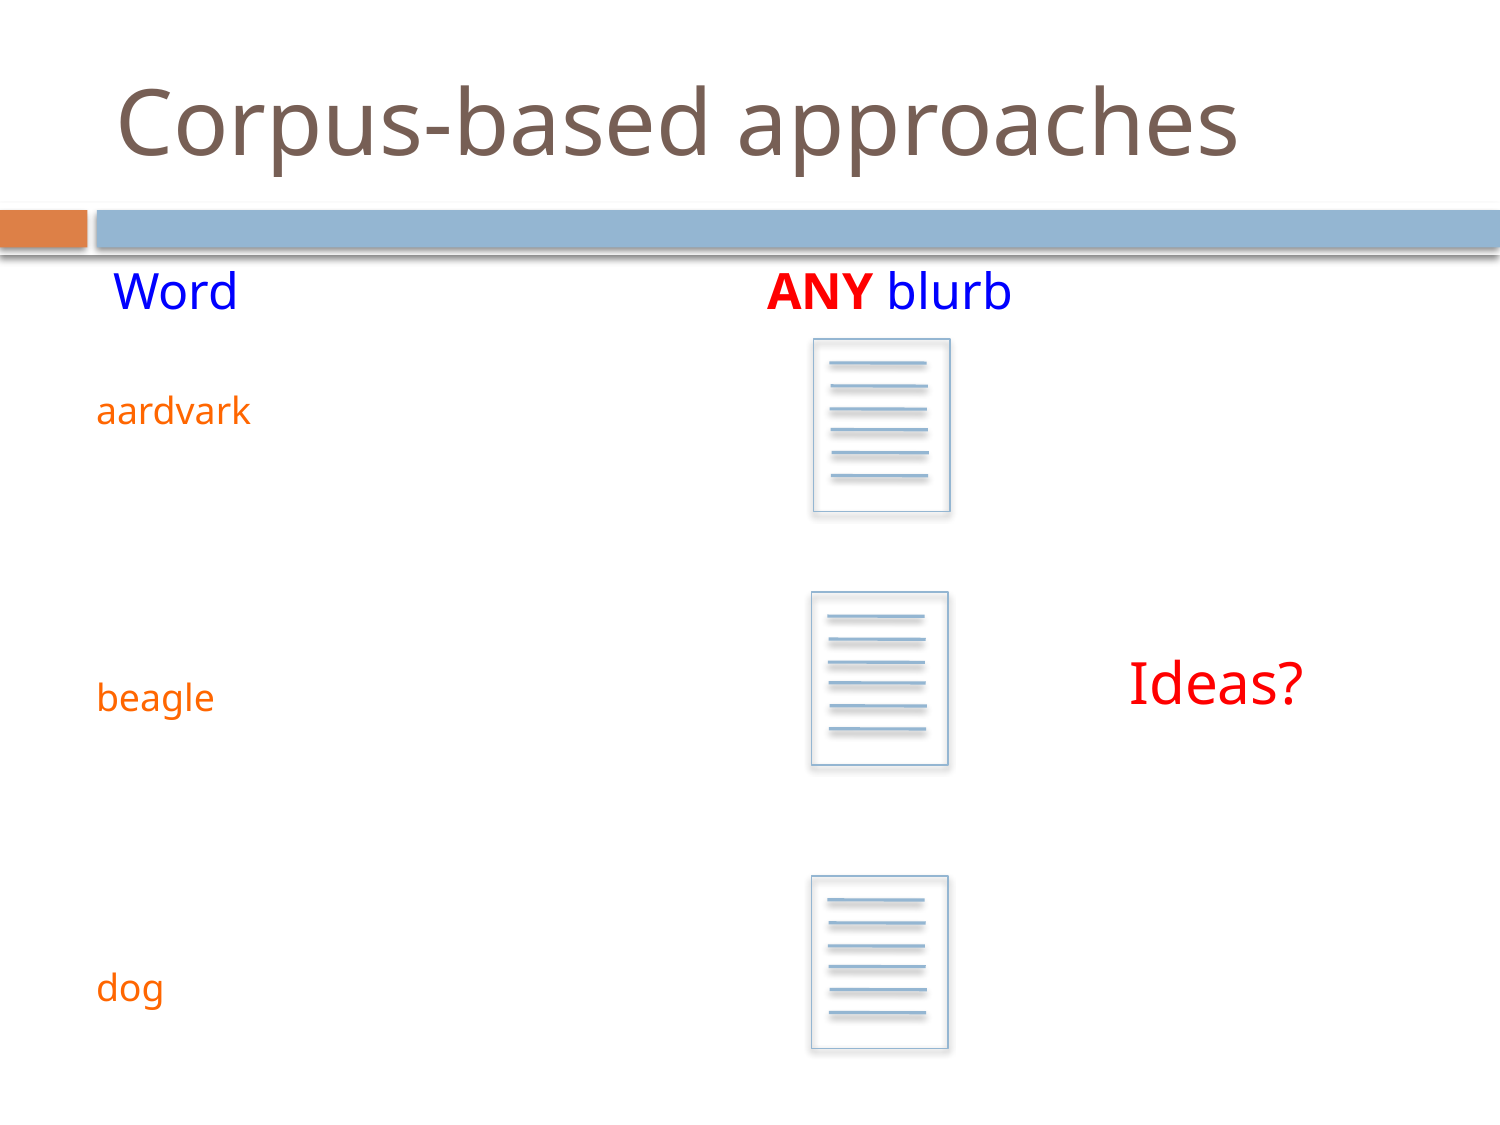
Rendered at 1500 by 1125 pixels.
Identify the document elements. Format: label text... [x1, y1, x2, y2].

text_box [813, 338, 951, 512]
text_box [811, 875, 949, 1049]
title Corpus-based approaches [100, 37, 1438, 200]
text_box dog [81, 956, 403, 1016]
text_box beagle [81, 666, 403, 727]
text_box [811, 591, 949, 766]
text_box Ideas? [1115, 639, 1490, 724]
text_box ANY blurb [752, 251, 1227, 327]
text_box Word [98, 251, 336, 327]
text_box aardvark [81, 379, 403, 440]
